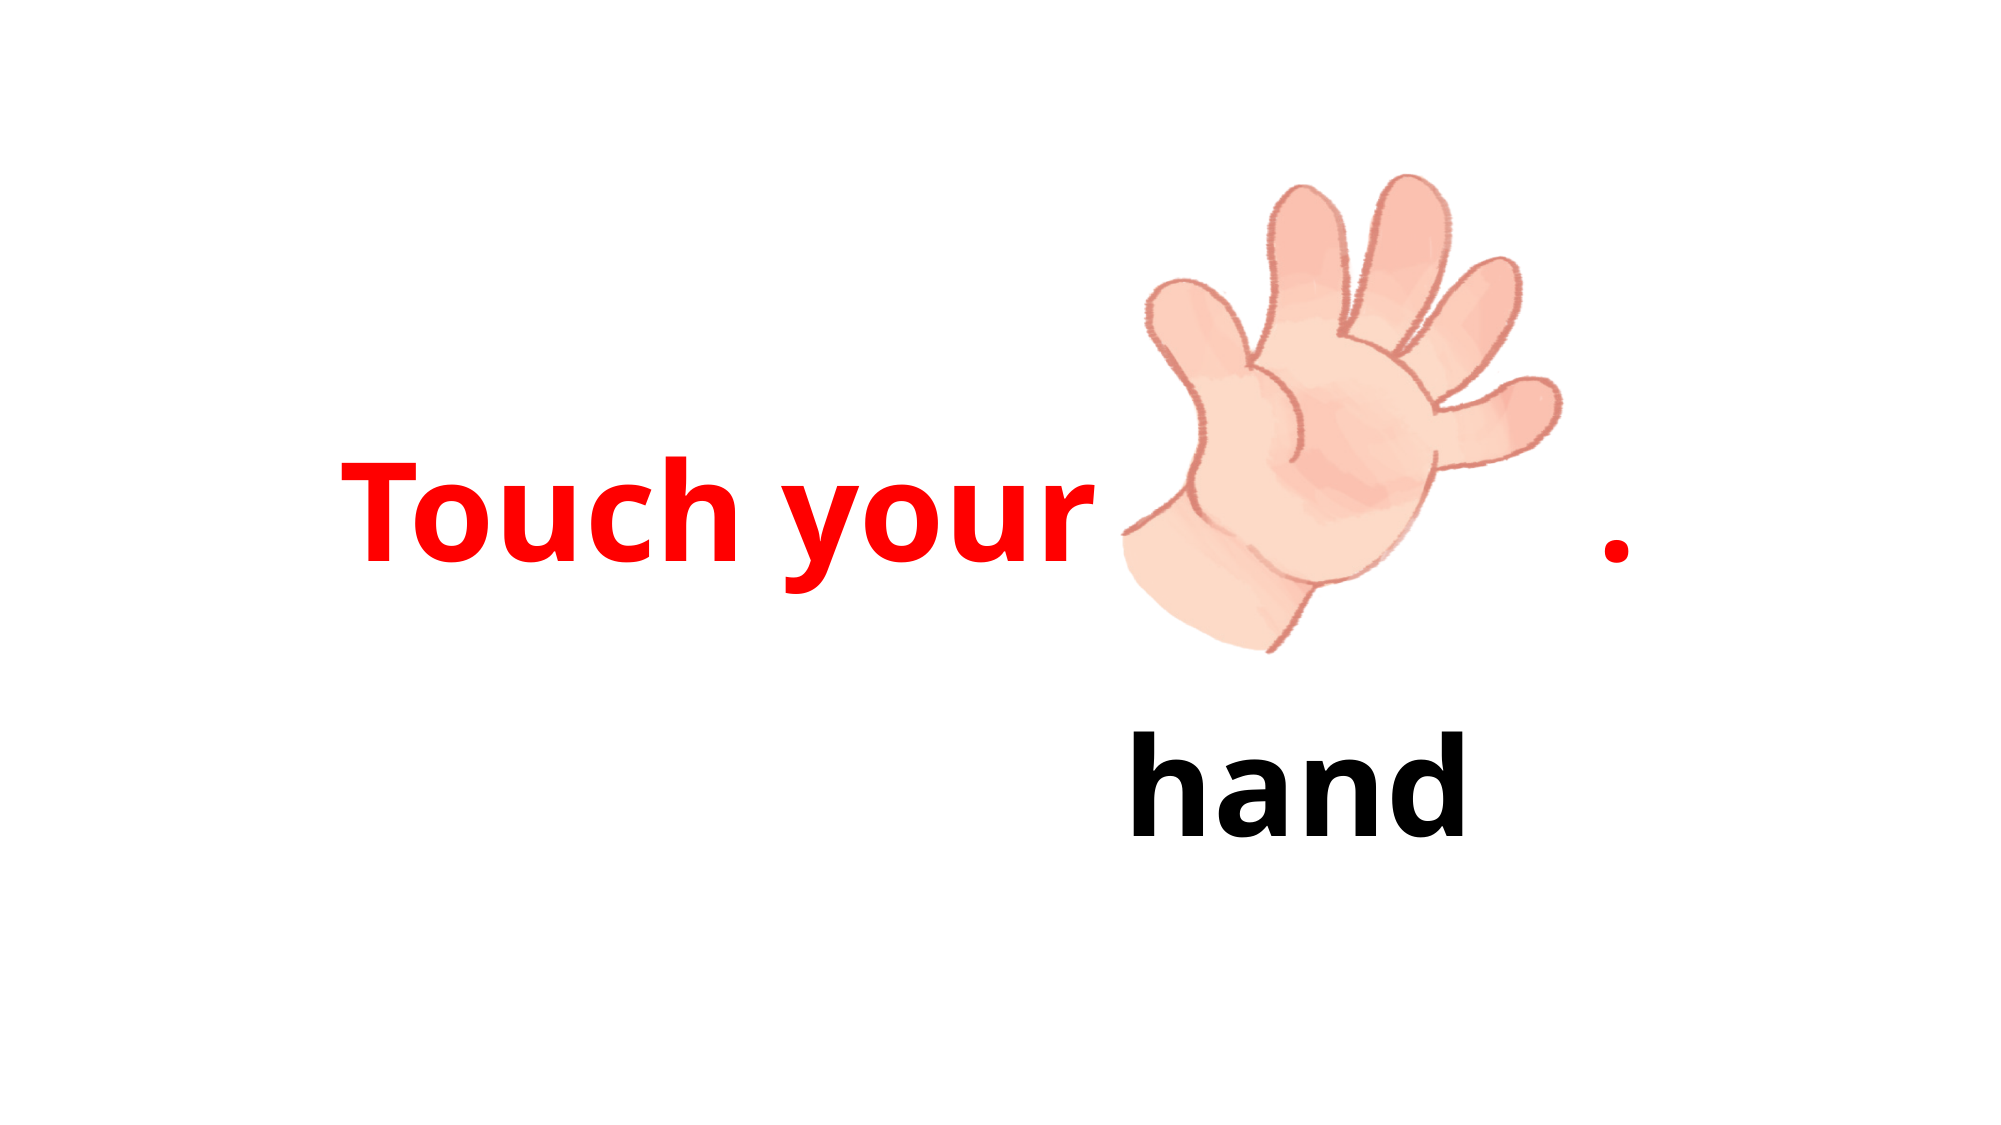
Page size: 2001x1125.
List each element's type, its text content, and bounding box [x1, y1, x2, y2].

text_box hand [1015, 687, 1581, 875]
title Touch your . [324, 412, 1094, 600]
picture [1099, 157, 1579, 668]
title Touch your . [1582, 412, 1675, 600]
